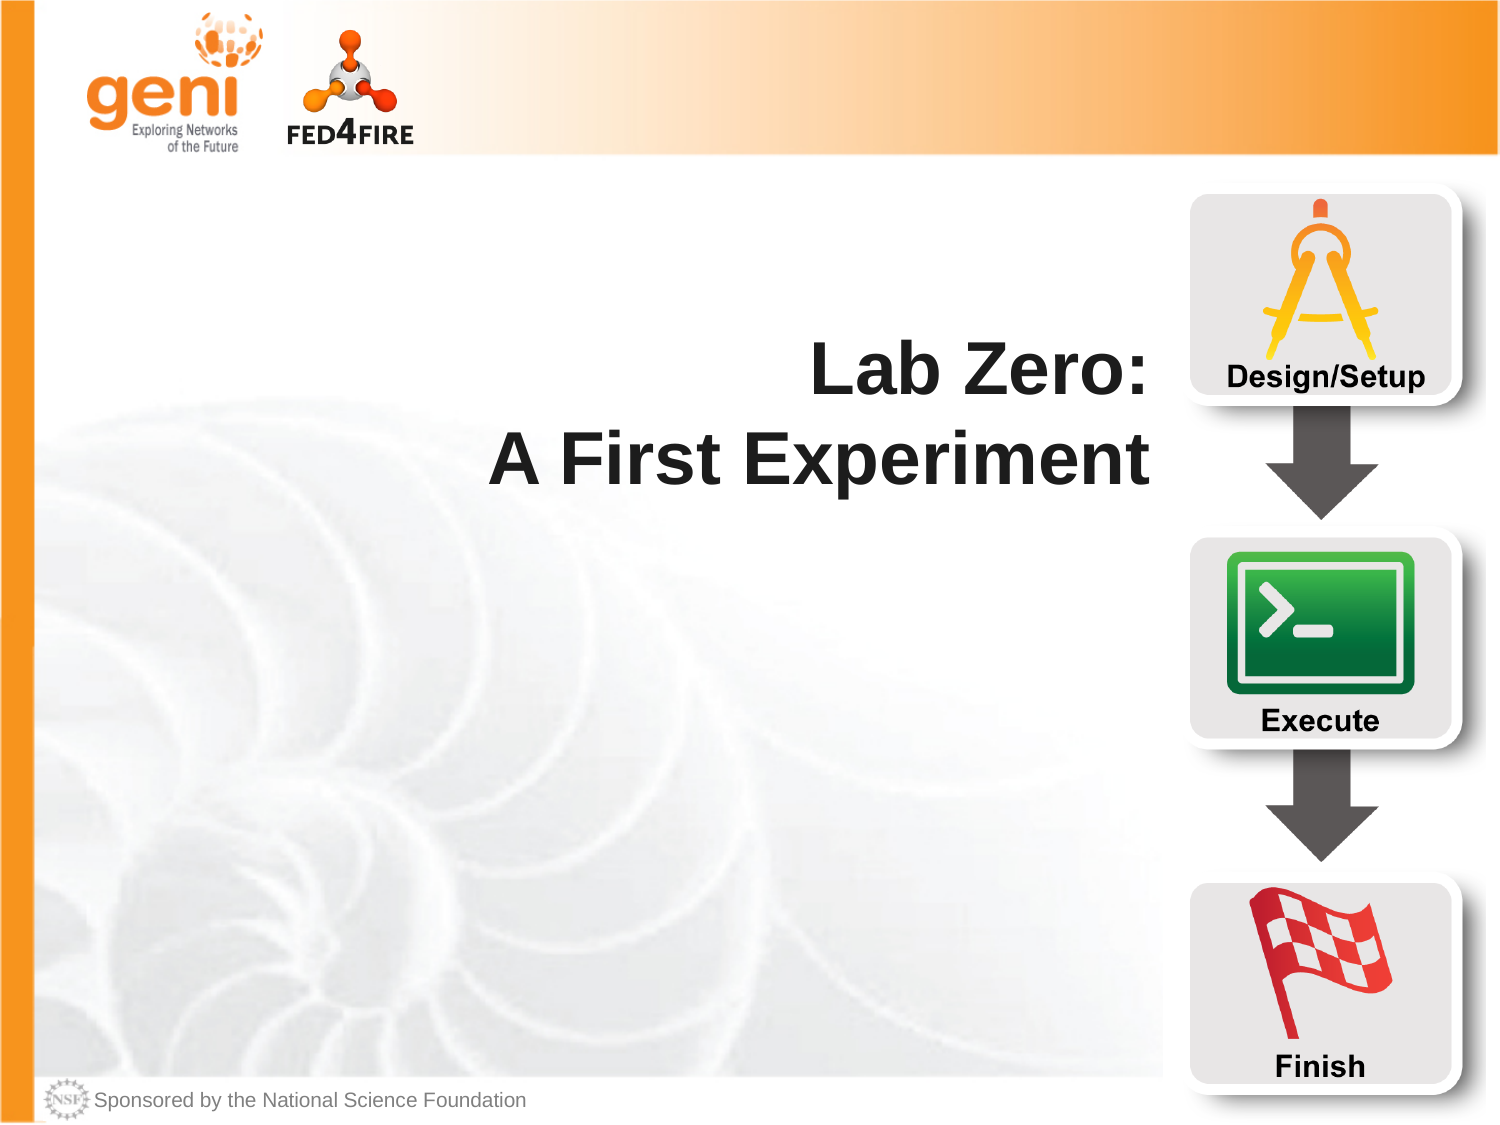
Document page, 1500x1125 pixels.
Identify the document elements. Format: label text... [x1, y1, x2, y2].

picture [0, 0, 1500, 1125]
title Lab Zero: A First Experiment [0, 288, 1158, 531]
